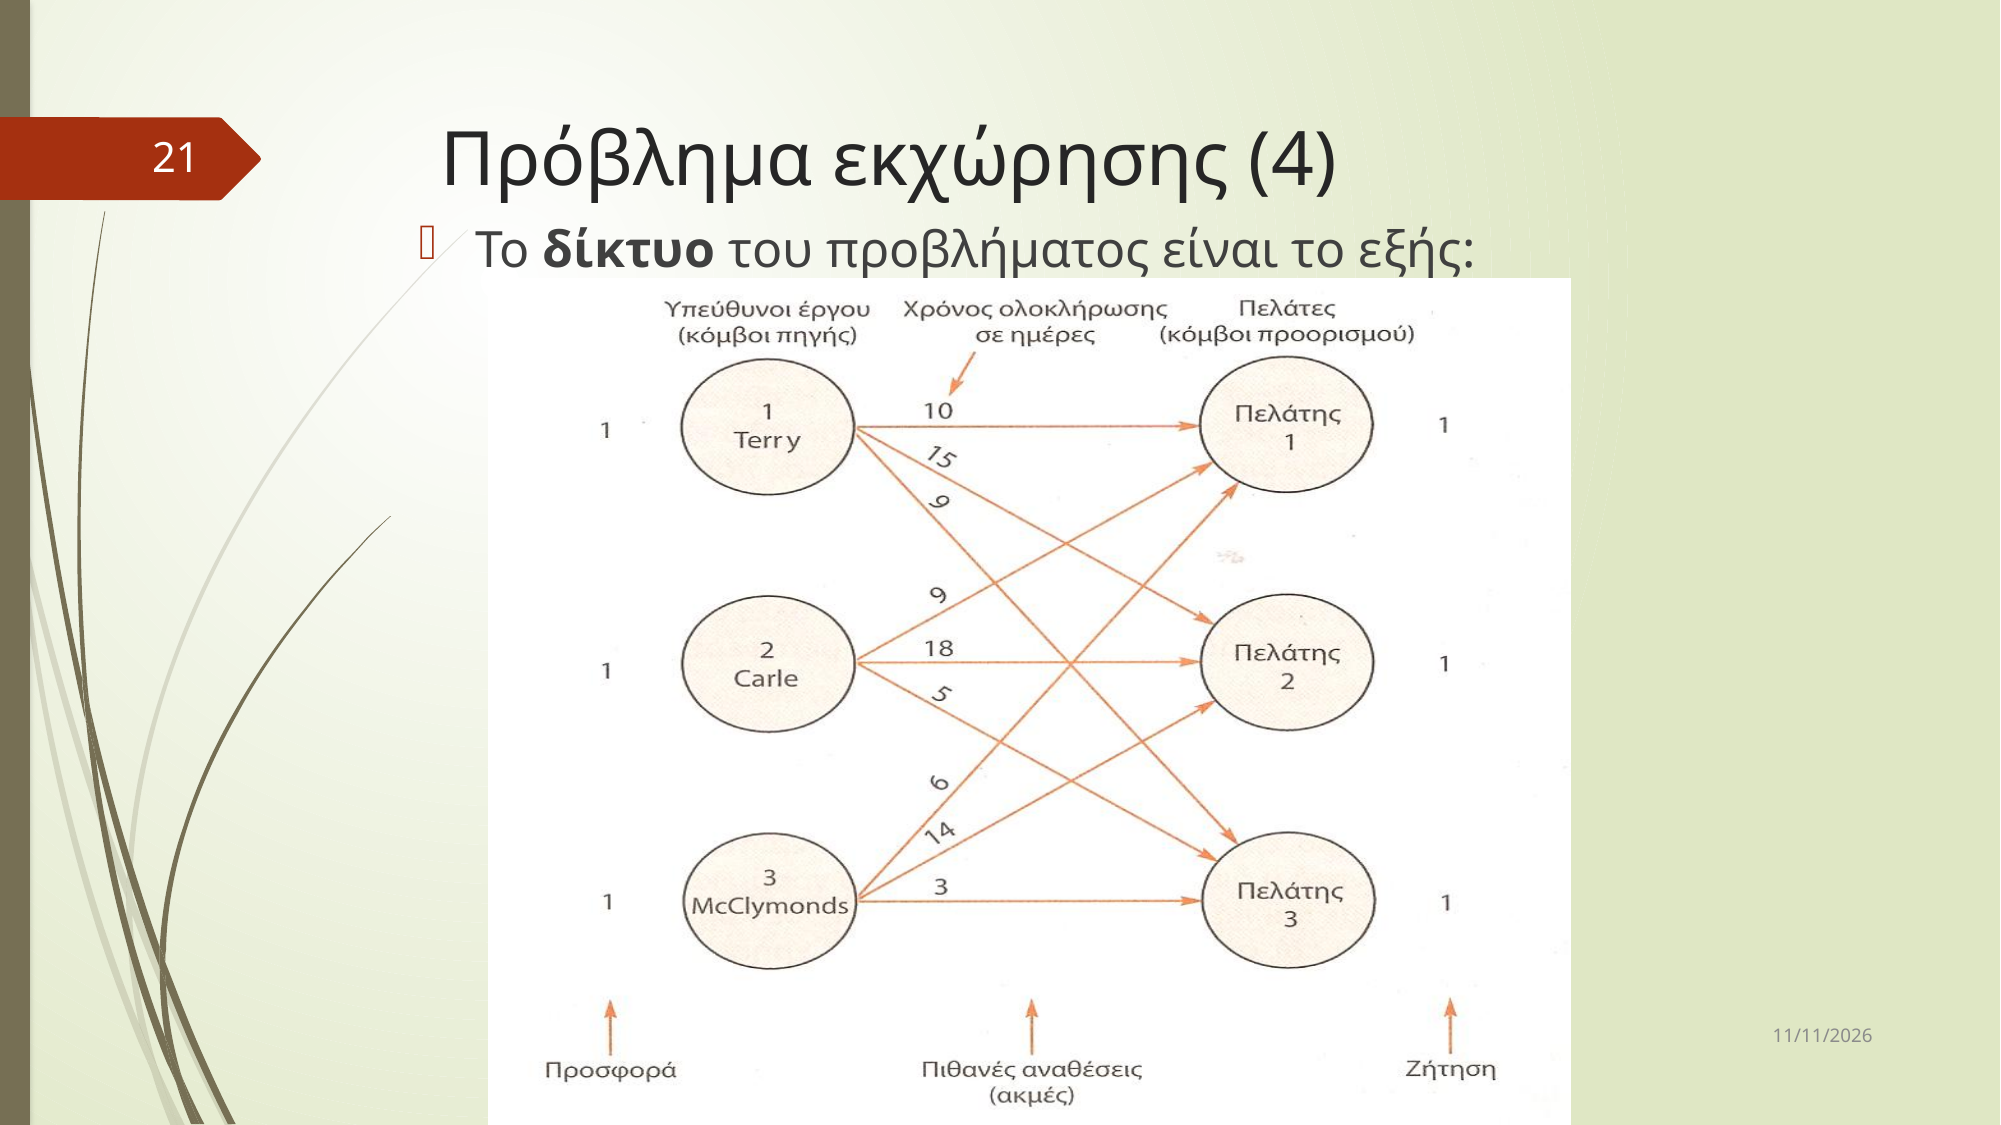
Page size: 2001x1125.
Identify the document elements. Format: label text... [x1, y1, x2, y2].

picture [488, 278, 1571, 1125]
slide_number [1699, 1005, 1888, 1067]
slide_number 21 [87, 129, 216, 190]
title Πρόβλημα εκχώρησης (4) [425, 102, 1888, 209]
list Το δίκτυο του προβλήματος είναι το εξής: [404, 209, 2000, 1125]
